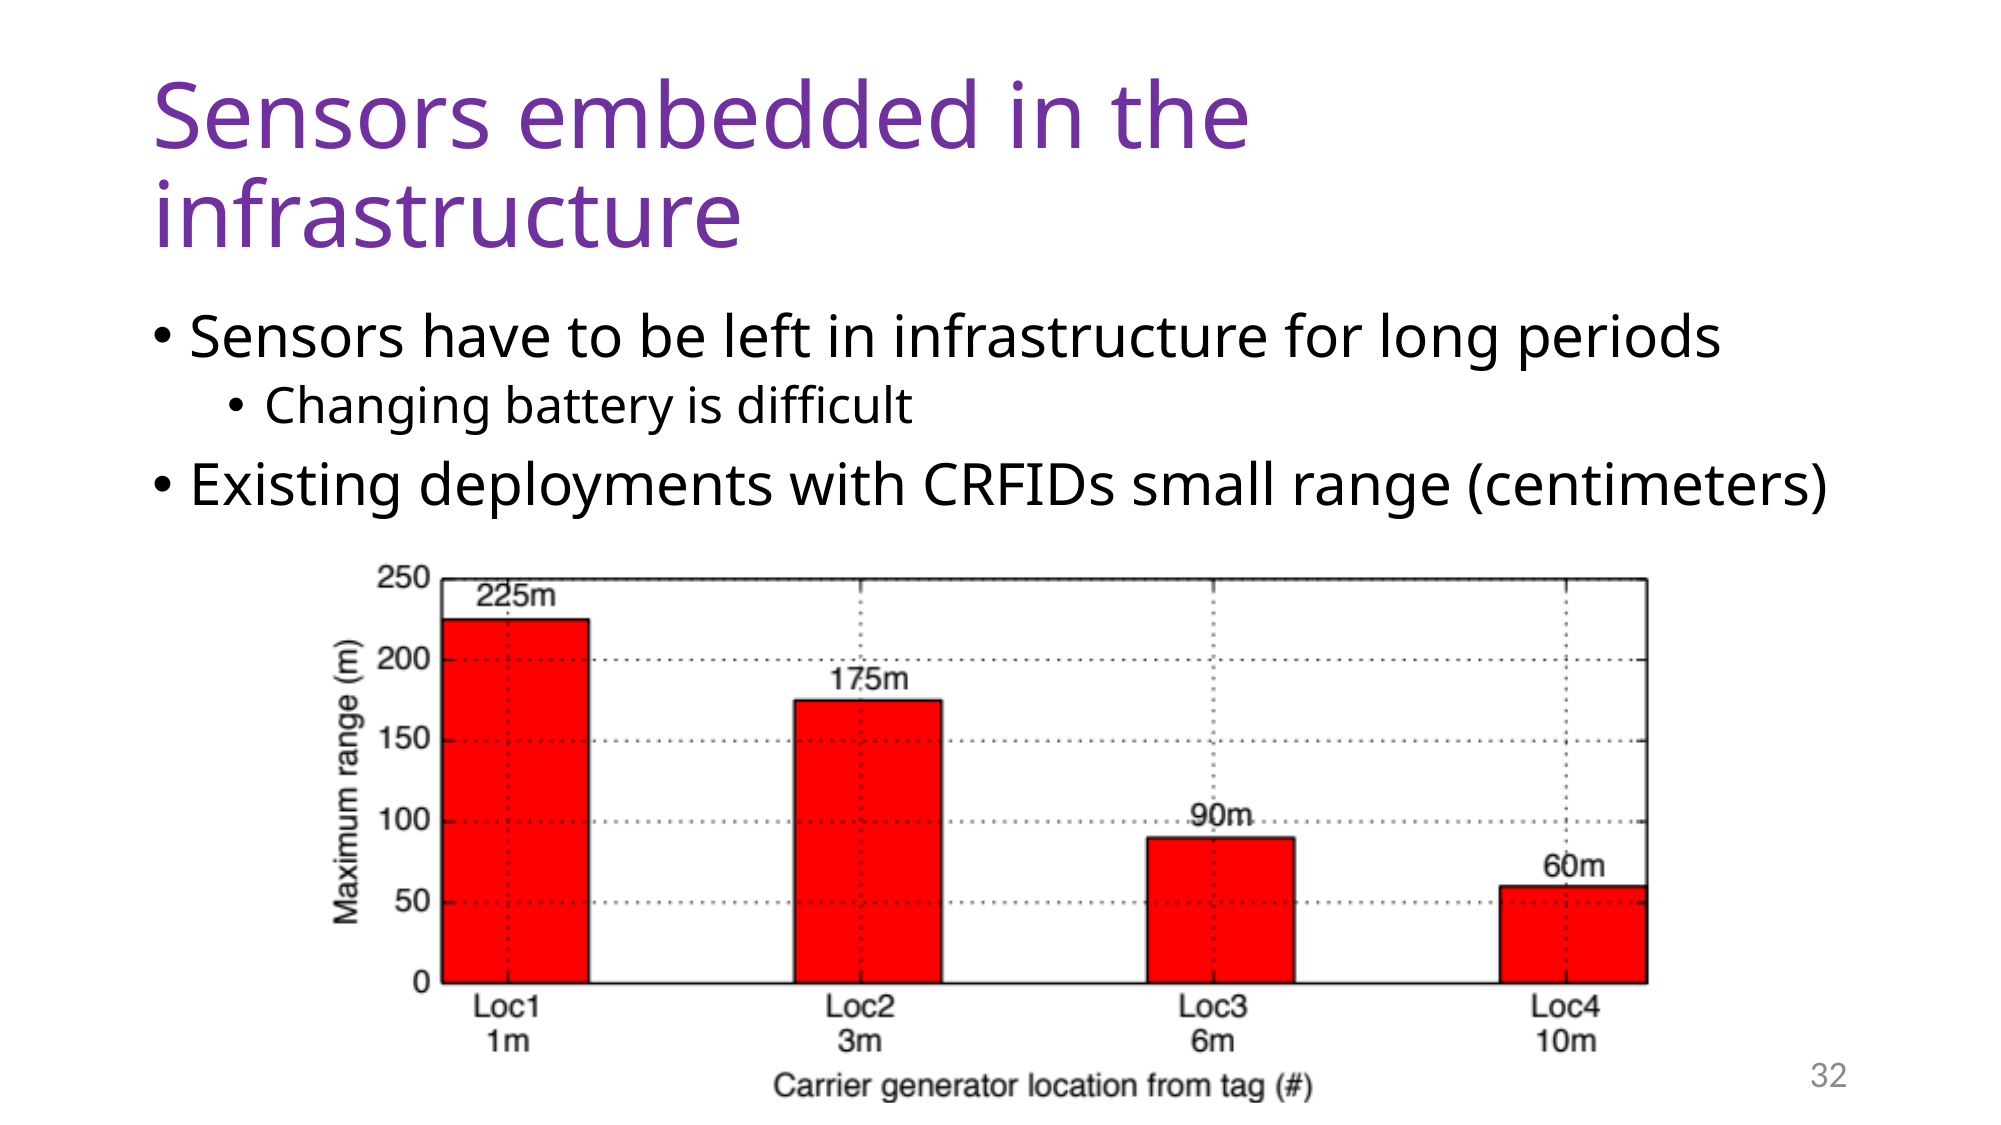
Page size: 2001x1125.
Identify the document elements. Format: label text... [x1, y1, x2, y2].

list Sensors have to be left in infrastructure for long periods Changing battery is difficult Existing deployments with CRFIDs small range (centimeters) [137, 299, 1863, 1014]
picture [248, 521, 1799, 1103]
slide_number 32 [1799, 1042, 1863, 1103]
title Sensors embedded in the infrastructure [137, 59, 1863, 278]
